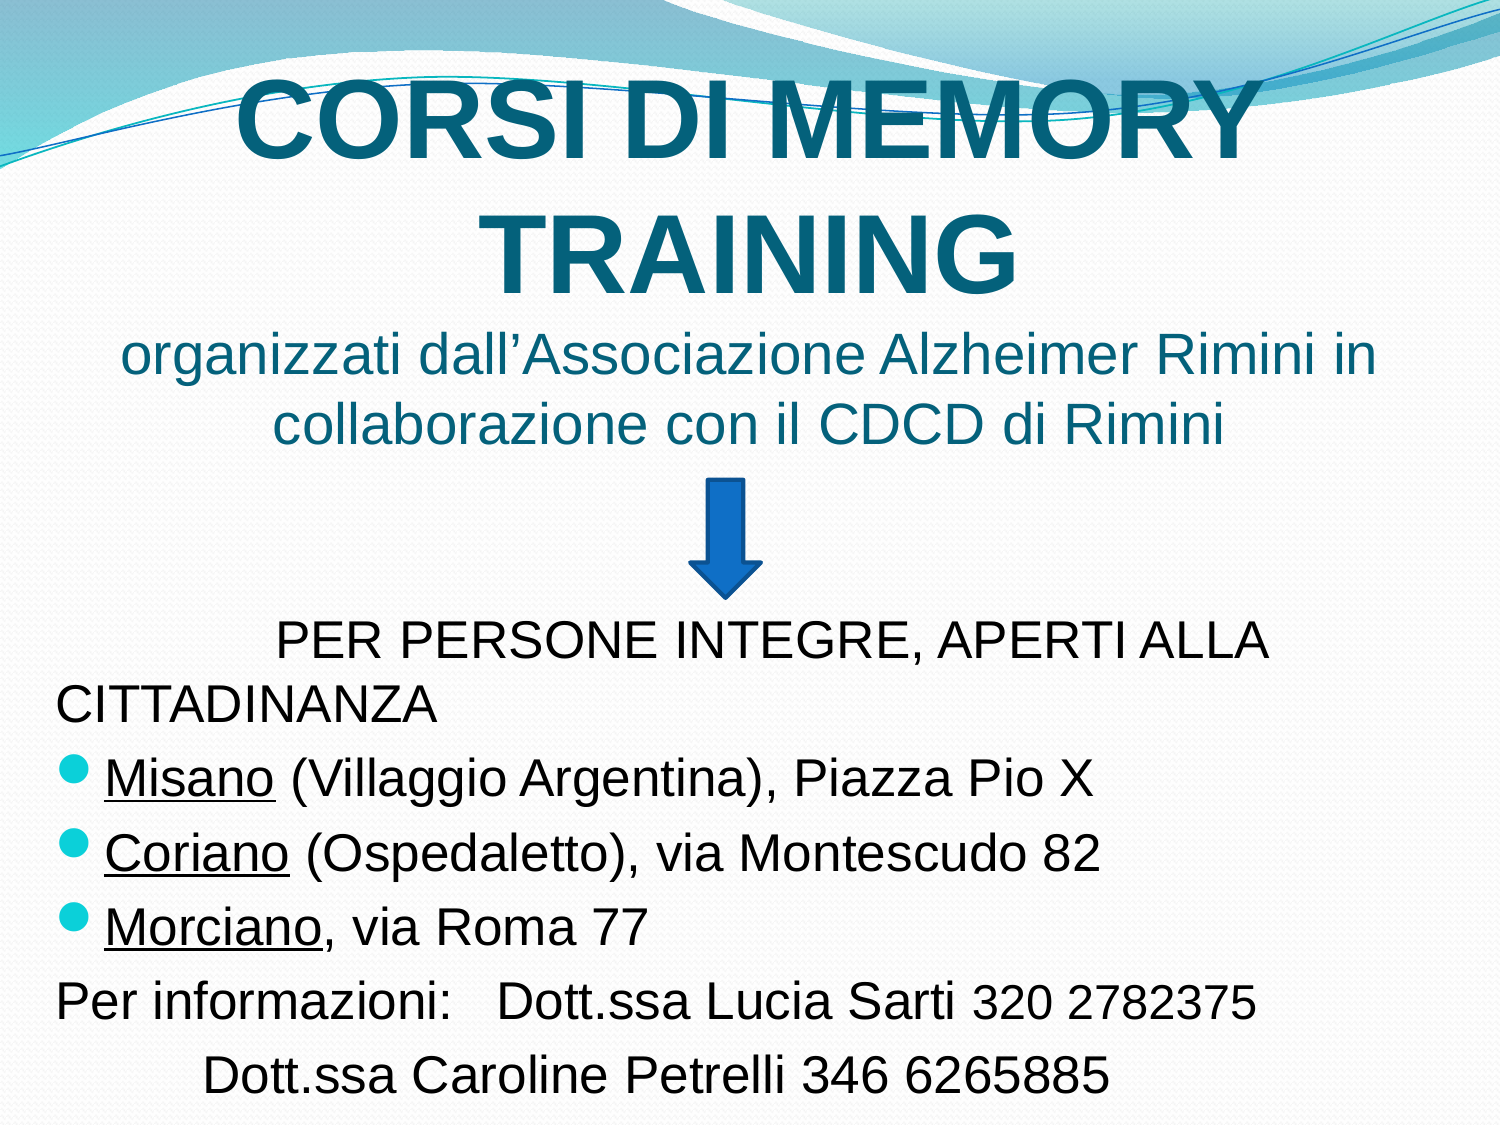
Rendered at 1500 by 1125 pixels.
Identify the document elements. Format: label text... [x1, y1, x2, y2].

title CORSI DI MEMORY TRAINING organizzati dall’Associazione Alzheimer Rimini in collaborazione con il CDCD di Rimini [41, 30, 1459, 457]
list PER PERSONE INTEGRE, APERTI ALLA CITTADINANZA Misano (Villaggio Argentina), Piazza Pio X Coriano (Ospedaletto), via Montescudo 82 Morciano, via Roma 77 Per informazioni: Dott.ssa Lucia Sarti 320 2782375 Dott.ssa Caroline Petrelli 346 6265885 [40, 597, 1482, 1114]
text_box [688, 477, 763, 600]
